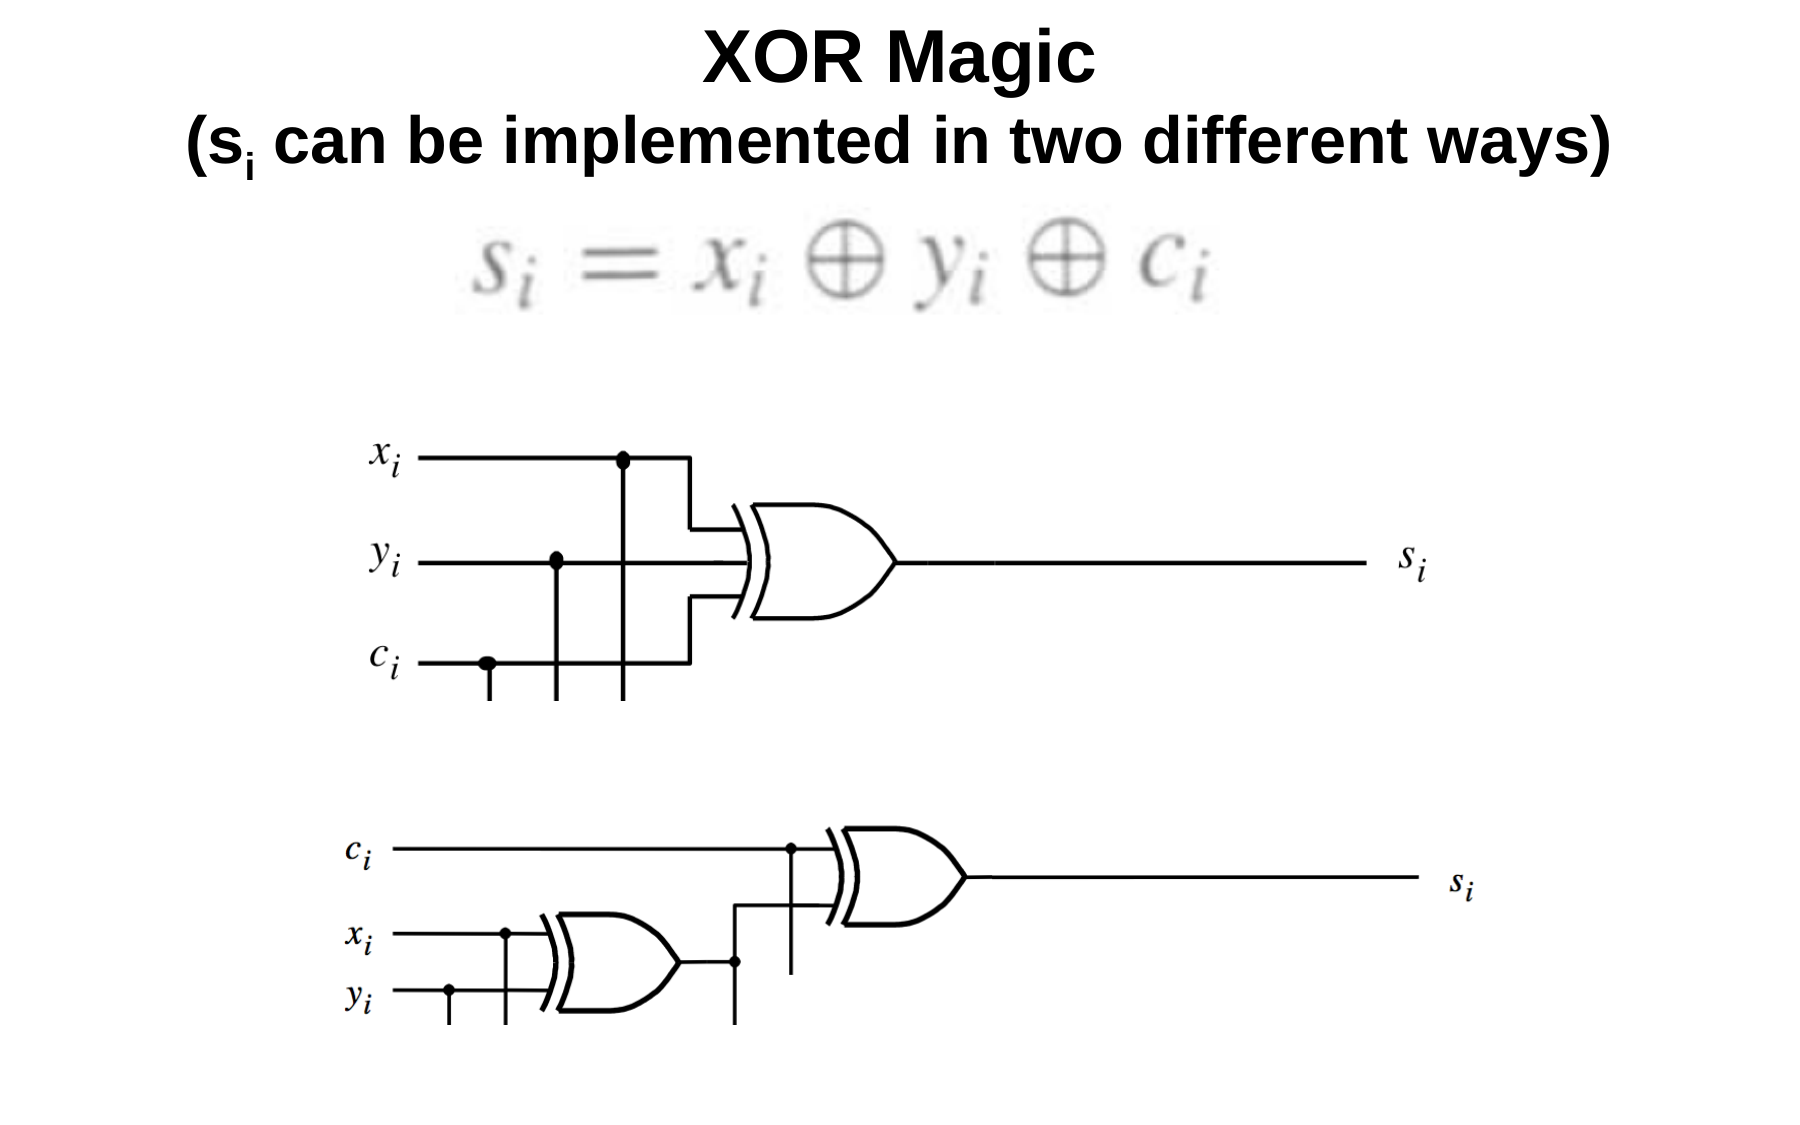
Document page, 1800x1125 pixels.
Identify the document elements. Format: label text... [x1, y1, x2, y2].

text_box XOR Magic (si can be implemented in two different ways) [149, 0, 1650, 213]
picture [437, 187, 1278, 359]
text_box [337, 799, 1512, 1072]
picture [337, 412, 1464, 701]
